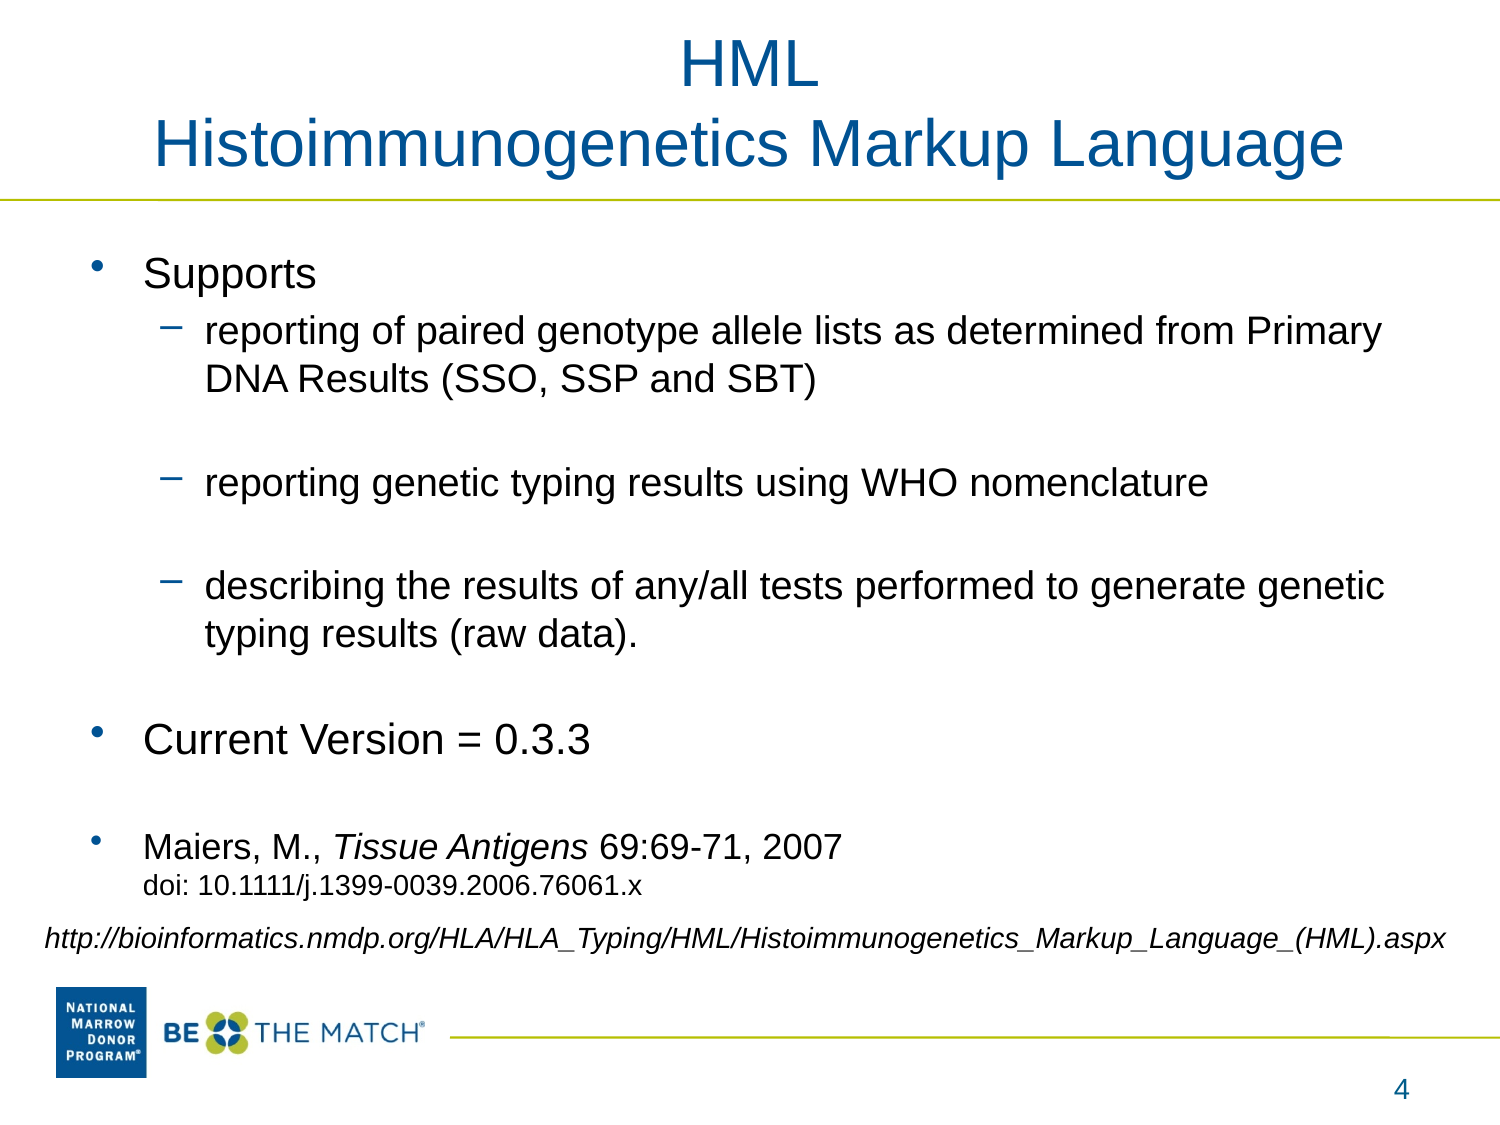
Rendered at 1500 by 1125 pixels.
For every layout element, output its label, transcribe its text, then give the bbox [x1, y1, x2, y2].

title HML Histoimmunogenetics Markup Language [75, 37, 1425, 188]
text_box http://bioinformatics.nmdp.org/HLA/HLA_Typing/HML/Histoimmunogenetics_Markup_Language_(HML).aspx [29, 912, 1463, 998]
picture [56, 998, 425, 1078]
slide_number 4 [1274, 1062, 1426, 1125]
list Supports reporting of paired genotype allele lists as determined from Primary DNA Results (SSO, SSP and SBT) reporting genetic typing results using WHO nomenclature describing the results of any/all tests performed to generate genetic typing results (raw data). Current Version = 0.3.3 Maiers, M., Tissue Antigens 69:69-71, 2007 doi: 10.1111/j.1399-0039.2006.76061.x [75, 237, 1425, 912]
